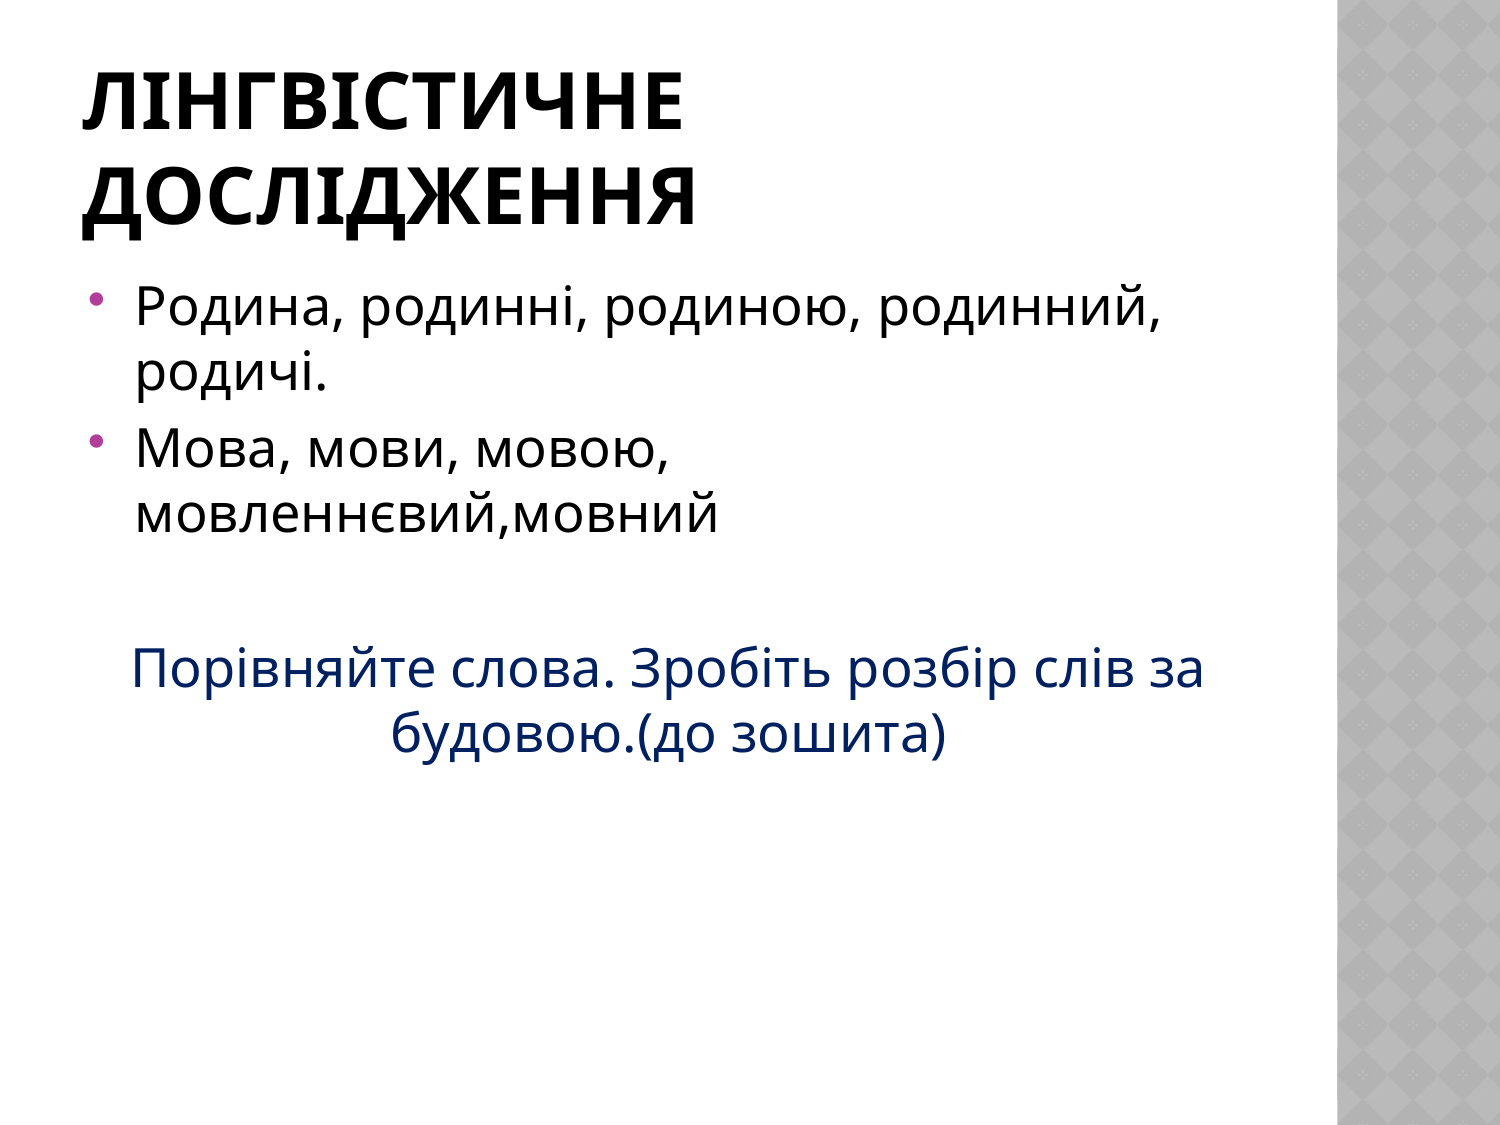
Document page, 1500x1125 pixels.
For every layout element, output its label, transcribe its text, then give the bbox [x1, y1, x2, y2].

list Родина, родинні, родиною, родинний, родичі. Мова, мови, мовою, мовленнєвий,мовний Порівняйте слова. Зробіть розбір слів за будовою.(до зошита) [75, 264, 1263, 1059]
title Лінгвістичне дослідження [75, 52, 1263, 240]
